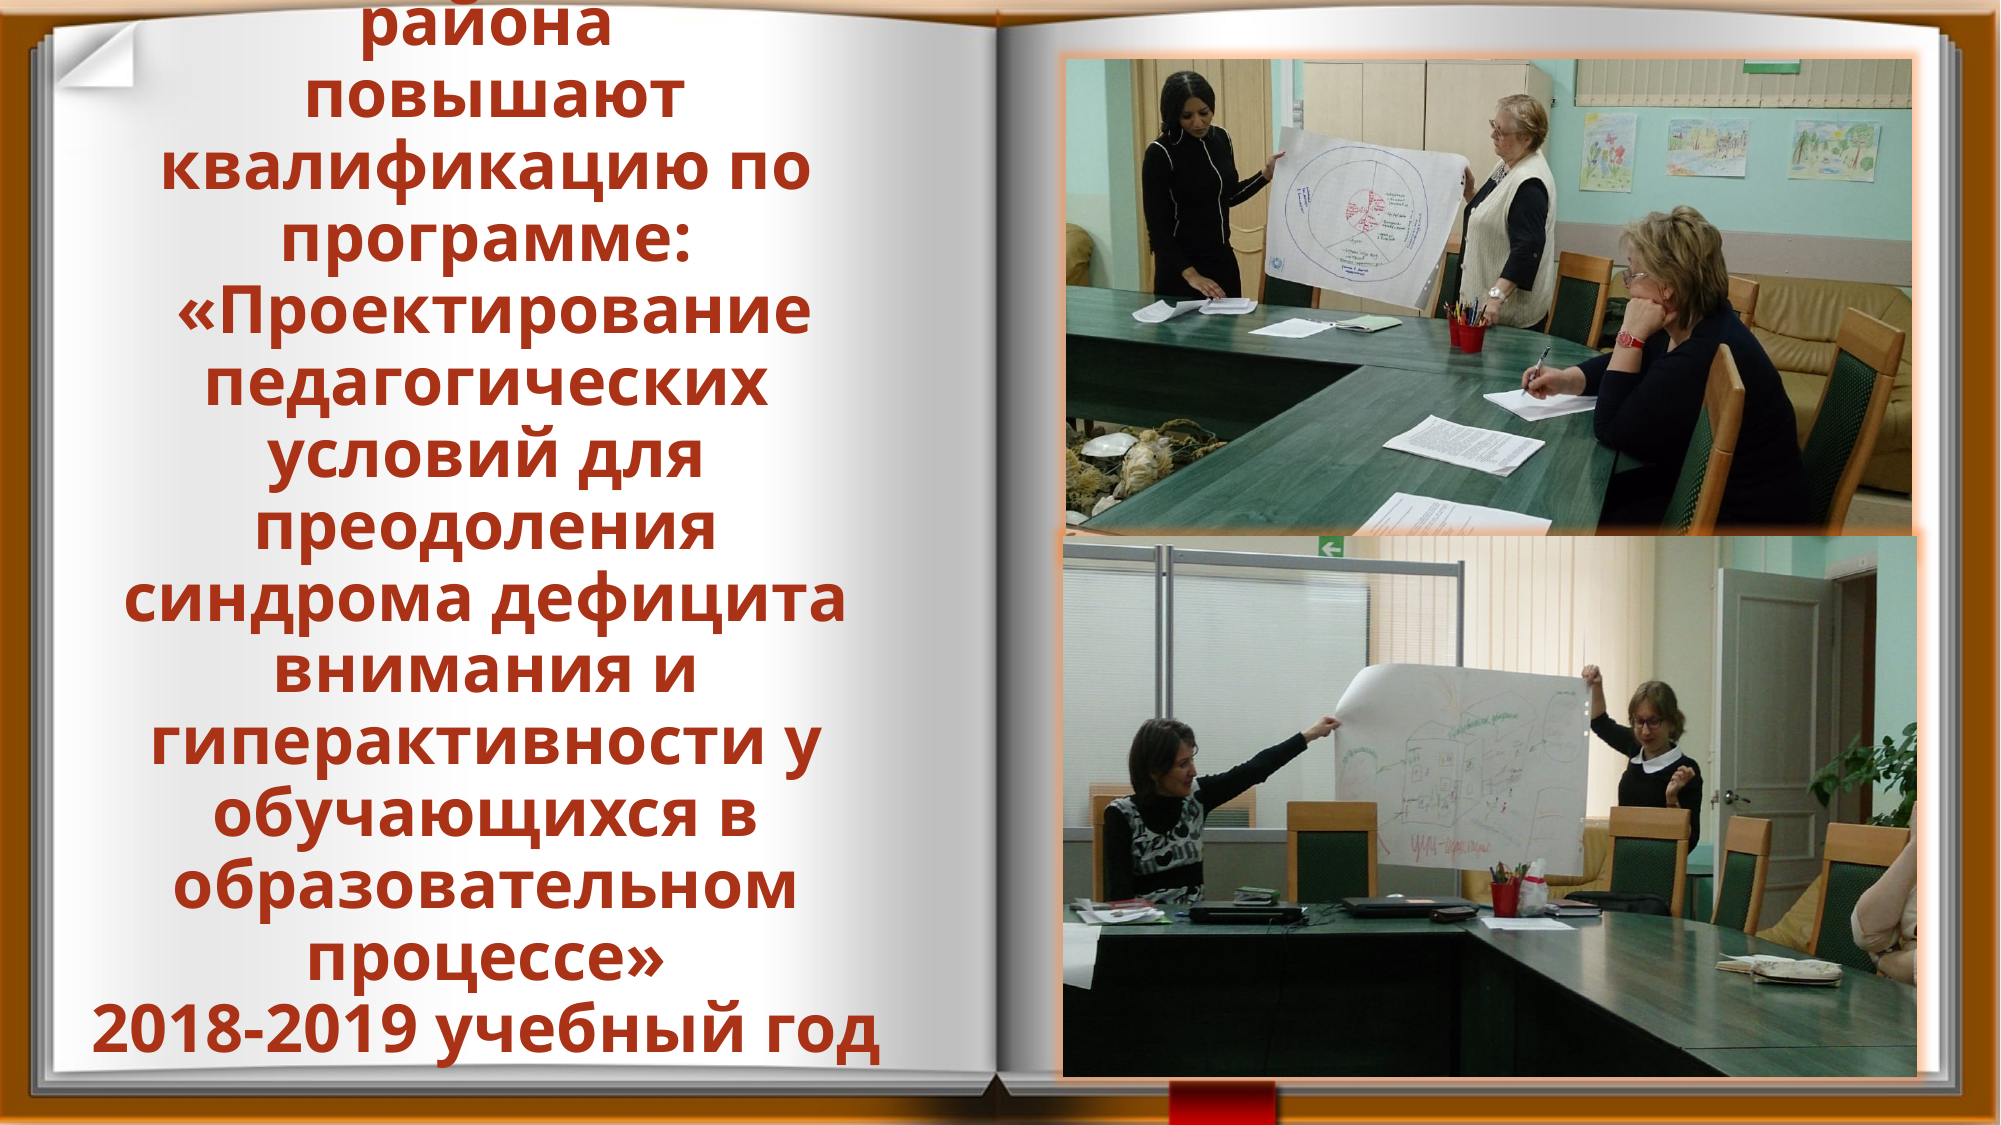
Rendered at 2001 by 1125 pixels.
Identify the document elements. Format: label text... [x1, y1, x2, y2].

title Педагоги Выборгского района повышают квалификацию по программе: «Проектирование педагогических условий для преодоления синдрома дефицита внимания и гиперактивности у обучающихся в образовательном процессе» 2018-2019 учебный год [74, 331, 899, 652]
picture [0, 0, 2001, 1125]
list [1065, 59, 1912, 536]
